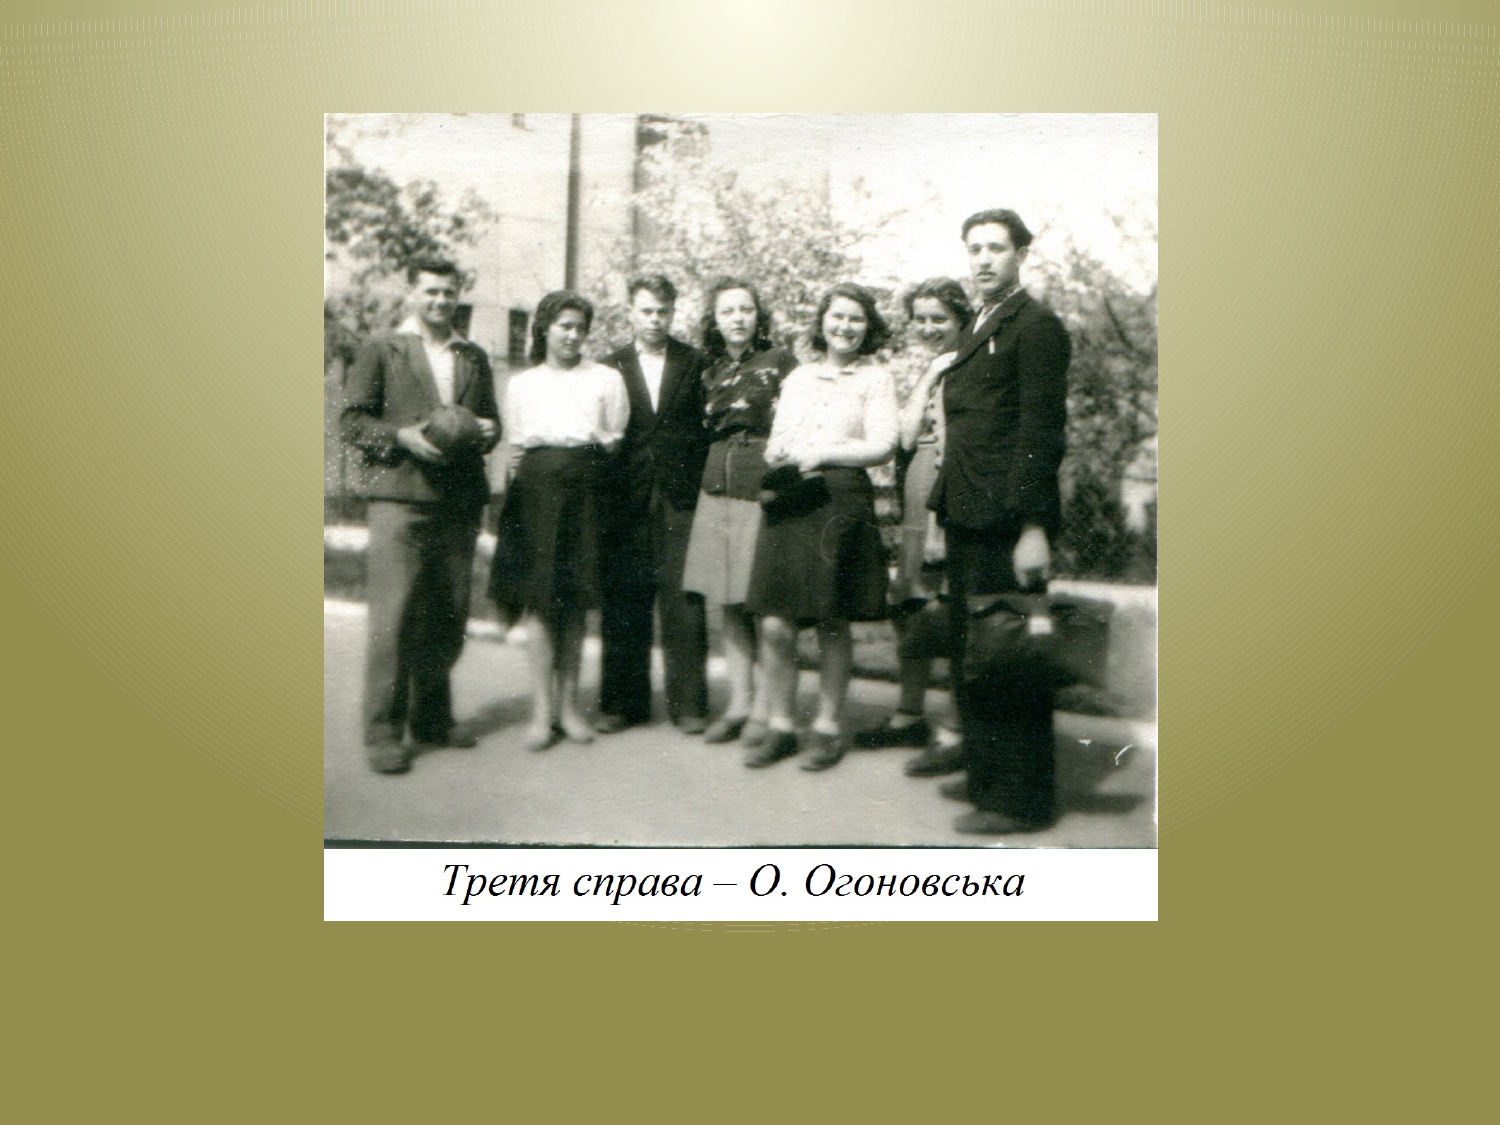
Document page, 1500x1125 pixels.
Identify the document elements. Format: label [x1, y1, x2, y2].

list [324, 113, 1158, 922]
